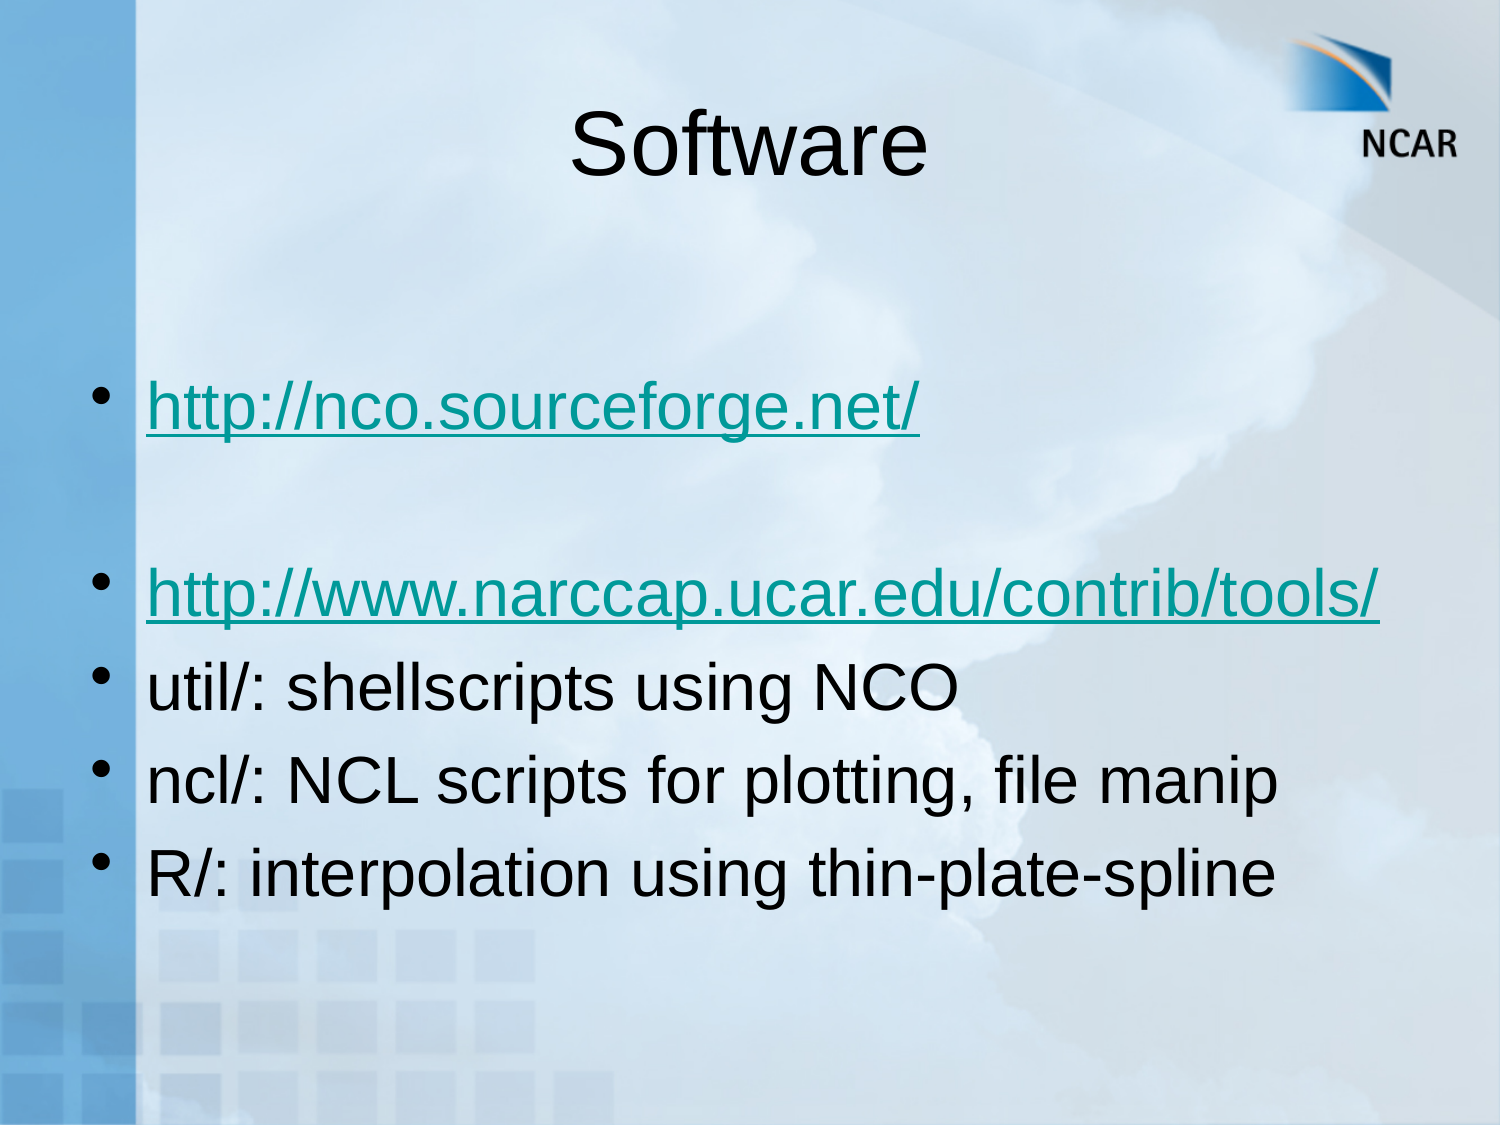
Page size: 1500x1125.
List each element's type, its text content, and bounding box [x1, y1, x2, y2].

picture [0, 0, 1500, 1125]
title Software [74, 44, 1426, 233]
list http://nco.sourceforge.net/ http://www.narccap.ucar.edu/contrib/tools/ util/: shellscripts using NCO ncl/: NCL scripts for plotting, file manip R/: interpolation using thin-plate-spline [74, 262, 1426, 1006]
